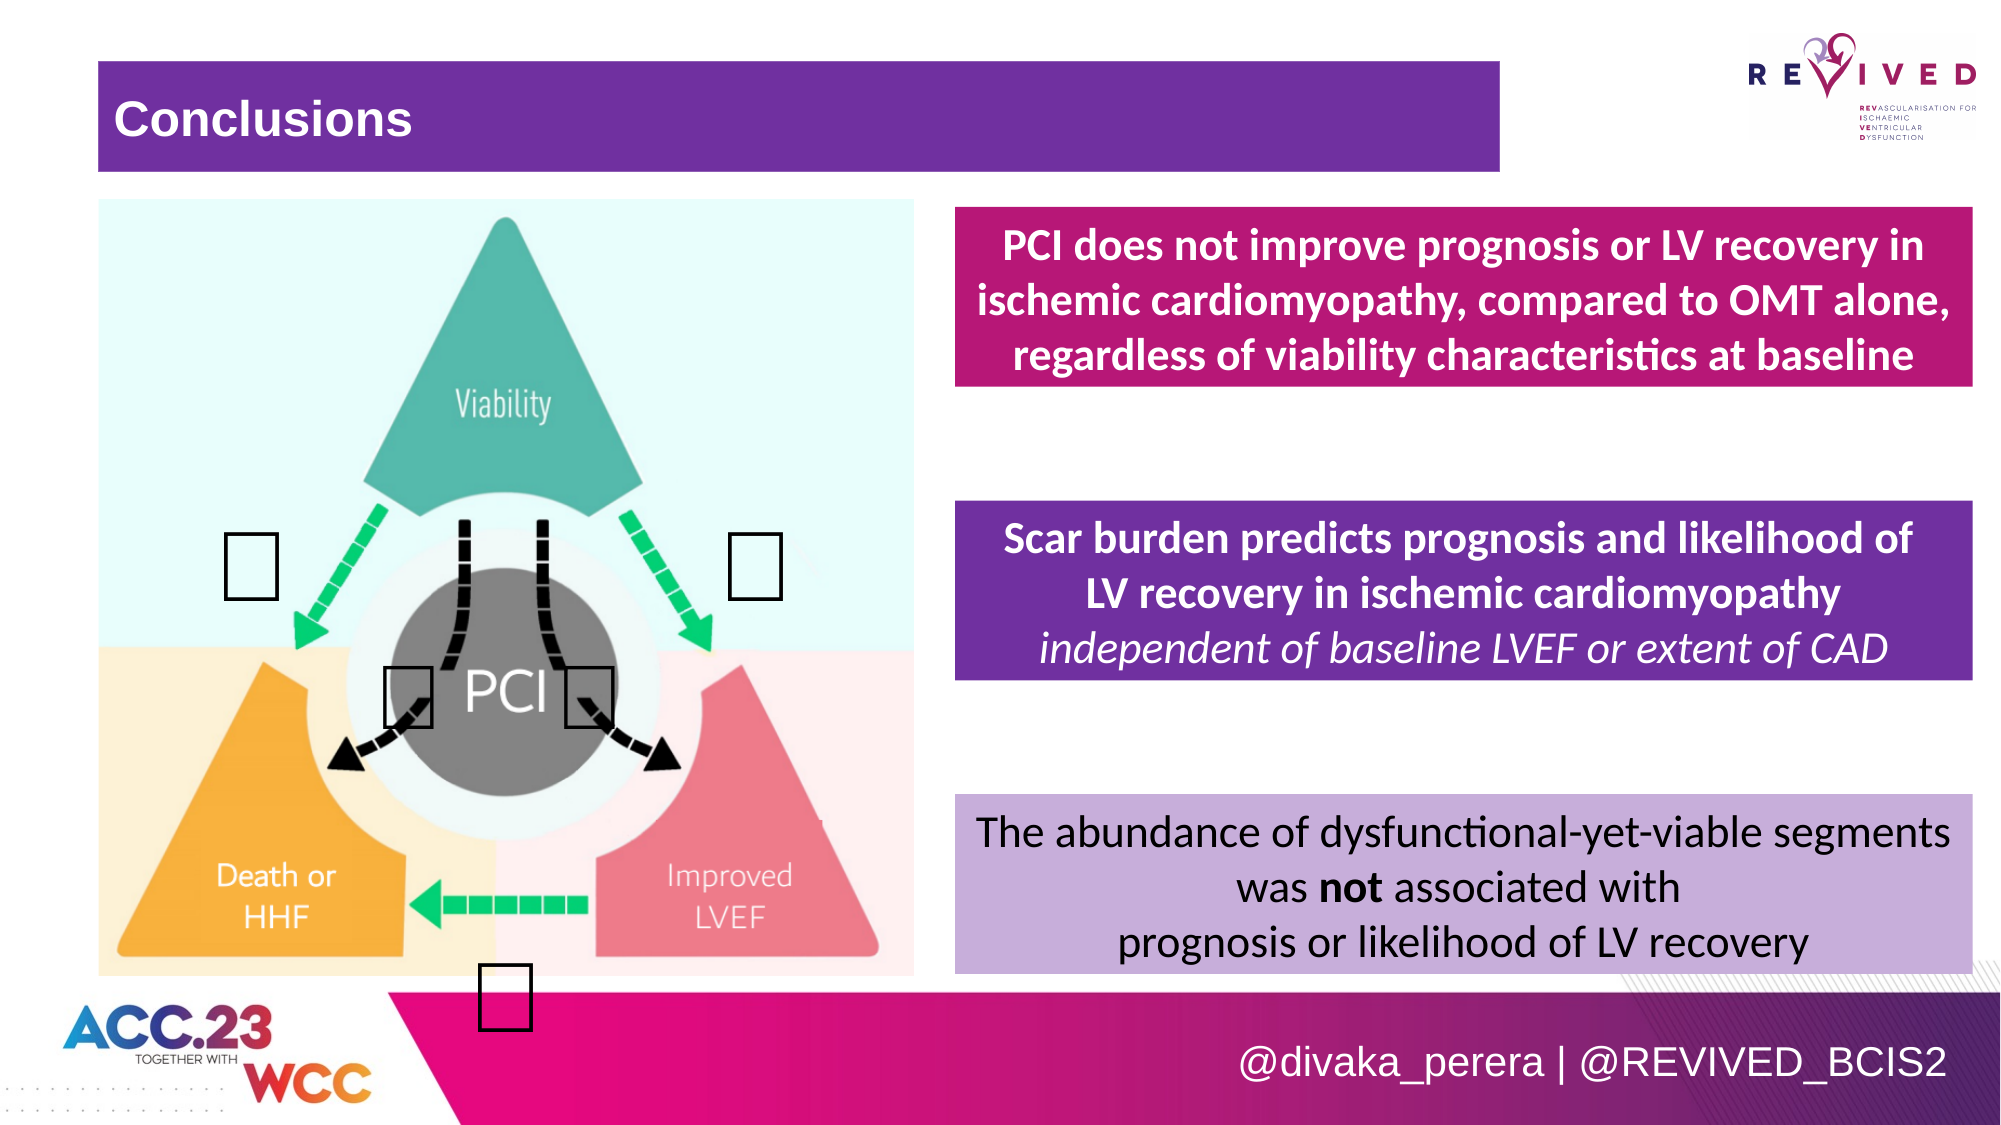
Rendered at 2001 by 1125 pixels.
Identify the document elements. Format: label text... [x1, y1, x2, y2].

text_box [186, 494, 360, 683]
text_box ✅ [453, 976, 559, 1061]
text_box Conclusions [98, 61, 1500, 172]
picture [0, 0, 2001, 1125]
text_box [360, 206, 1973, 757]
text_box The abundance of dysfunctional-yet-viable segments was not associated with prognosis or likelihood of LV recovery [955, 794, 1973, 974]
text_box @divaka_perera | @REVIVED_BCIS2 [962, 1032, 1963, 1093]
